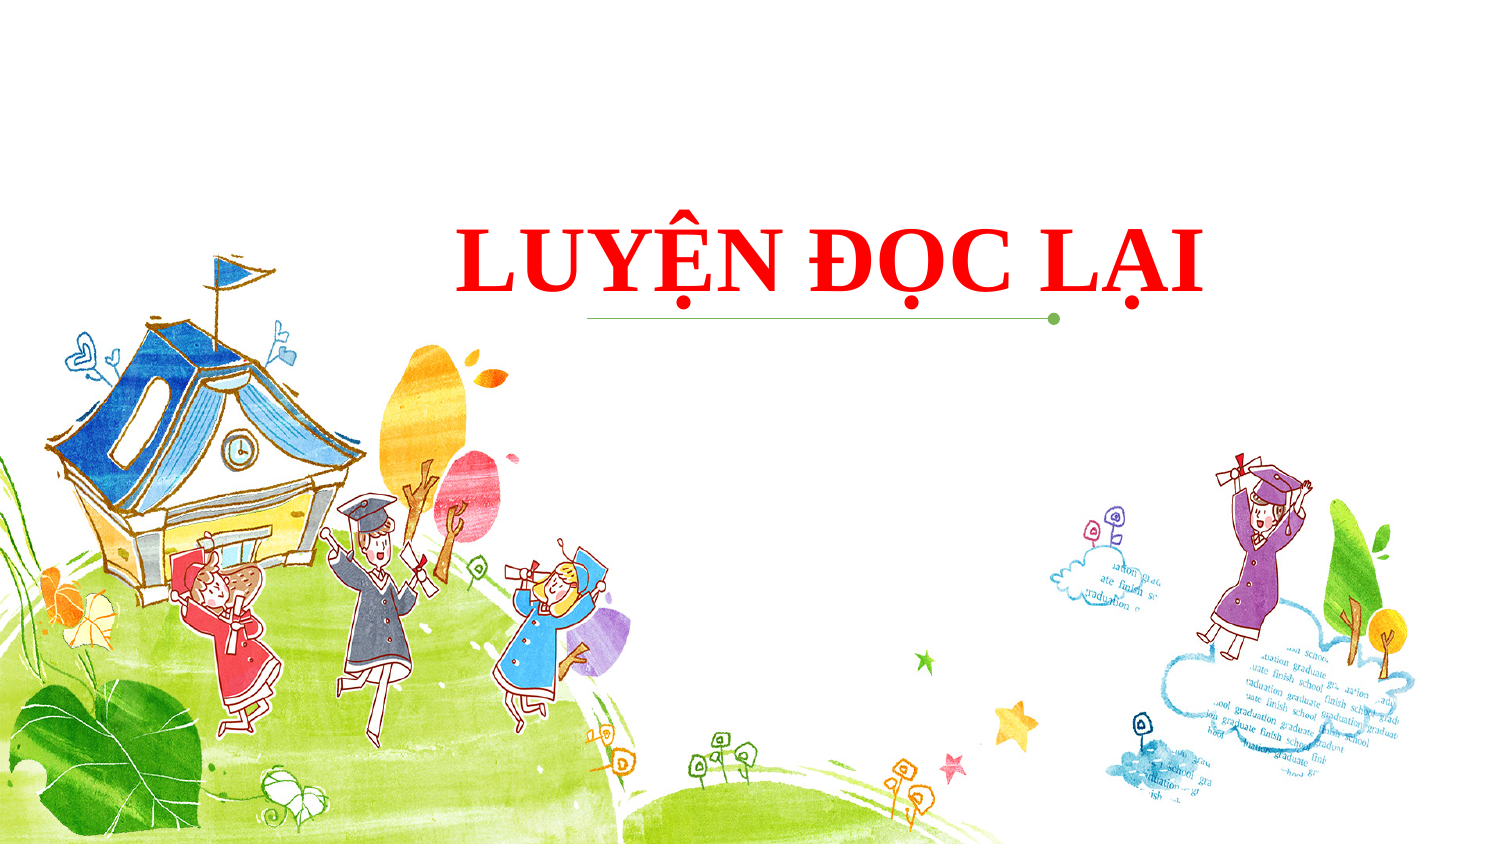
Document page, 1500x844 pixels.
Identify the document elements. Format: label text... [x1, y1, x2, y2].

text_box LUYỆN ĐỌC LẠI [441, 190, 1237, 318]
picture [0, 0, 1500, 844]
